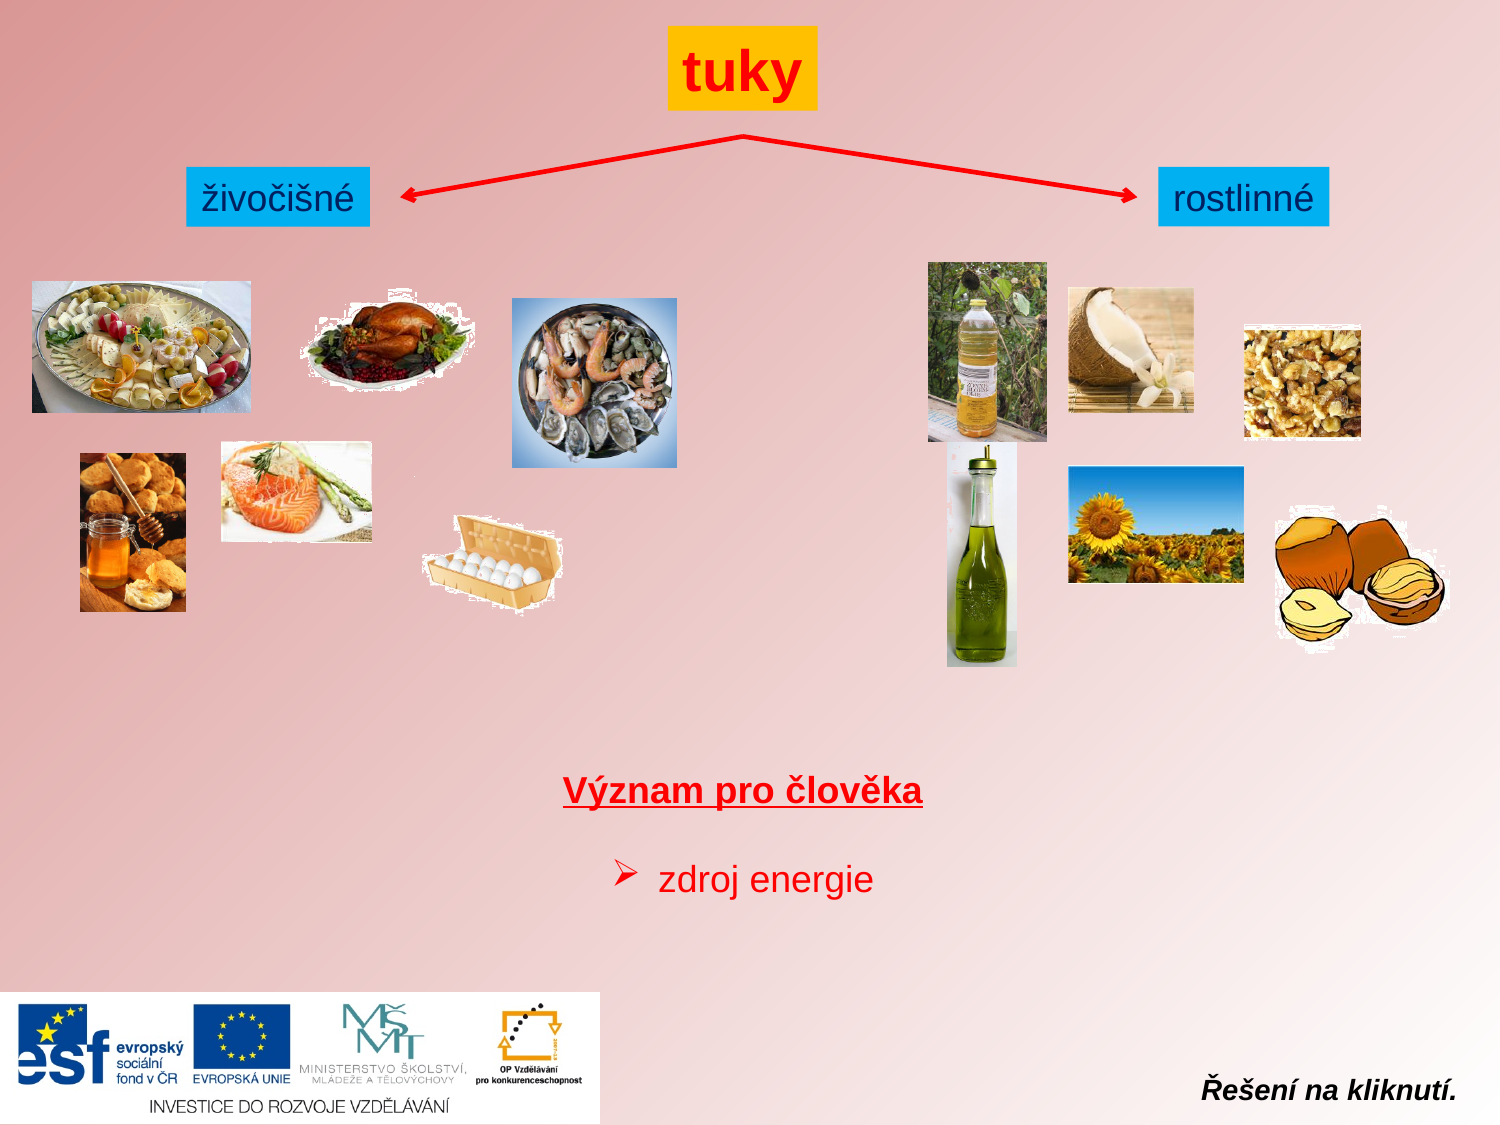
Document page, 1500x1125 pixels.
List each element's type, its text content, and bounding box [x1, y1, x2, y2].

text_box Řešení na kliknutí. [1186, 1063, 1474, 1114]
picture [80, 452, 186, 612]
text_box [399, 136, 740, 198]
text_box Význam pro člověka [547, 759, 938, 819]
picture [220, 259, 476, 567]
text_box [742, 136, 1138, 198]
picture [414, 476, 572, 634]
picture [1068, 287, 1194, 413]
picture [928, 262, 1047, 667]
text_box tuky [667, 25, 818, 111]
picture [0, 992, 601, 1124]
picture [512, 298, 678, 469]
text_box rostlinné [1158, 166, 1330, 227]
picture [1068, 324, 1361, 612]
text_box živočišné [186, 166, 370, 227]
picture [32, 281, 251, 413]
picture [1274, 491, 1451, 667]
text_box zdroj energie [596, 847, 890, 908]
